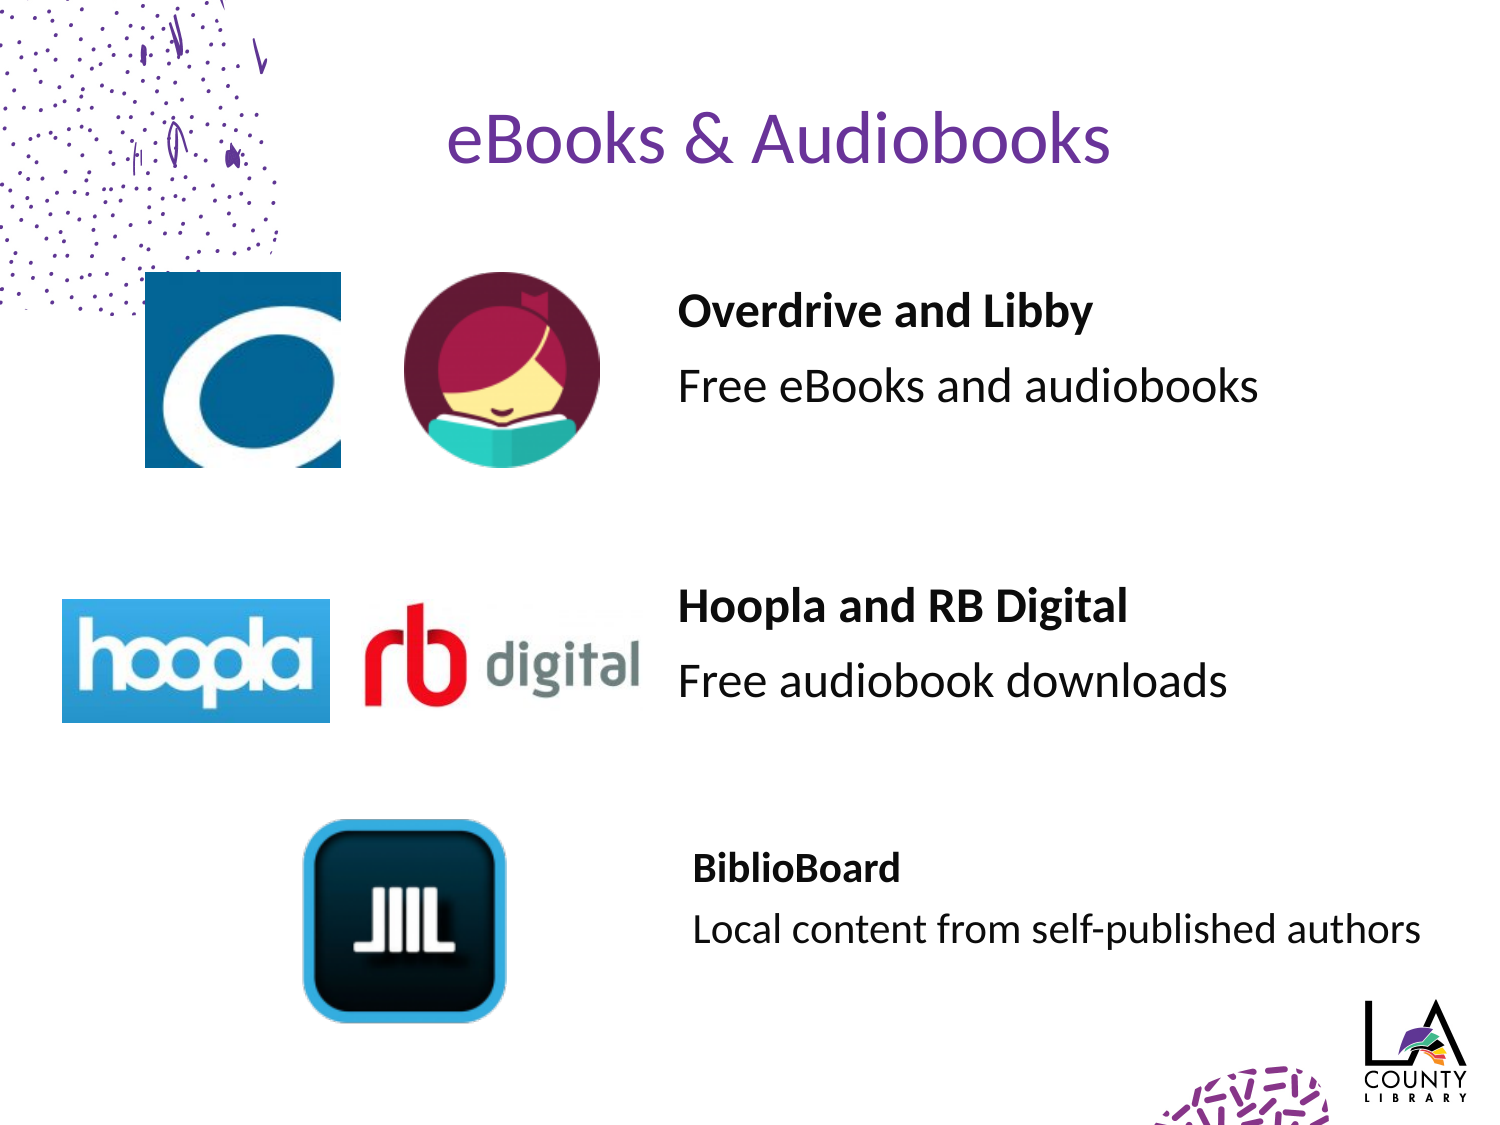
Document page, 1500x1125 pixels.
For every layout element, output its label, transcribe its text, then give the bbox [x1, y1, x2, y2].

text_box BiblioBoard Local content from self-published authors [677, 838, 1453, 1005]
text_box Hoopla and RB Digital Free audiobook downloads [662, 571, 1438, 739]
picture [0, 0, 1500, 1125]
list Overdrive and Libby Free eBooks and audiobooks [662, 276, 1438, 444]
title eBooks & Audiobooks [233, 85, 1343, 273]
